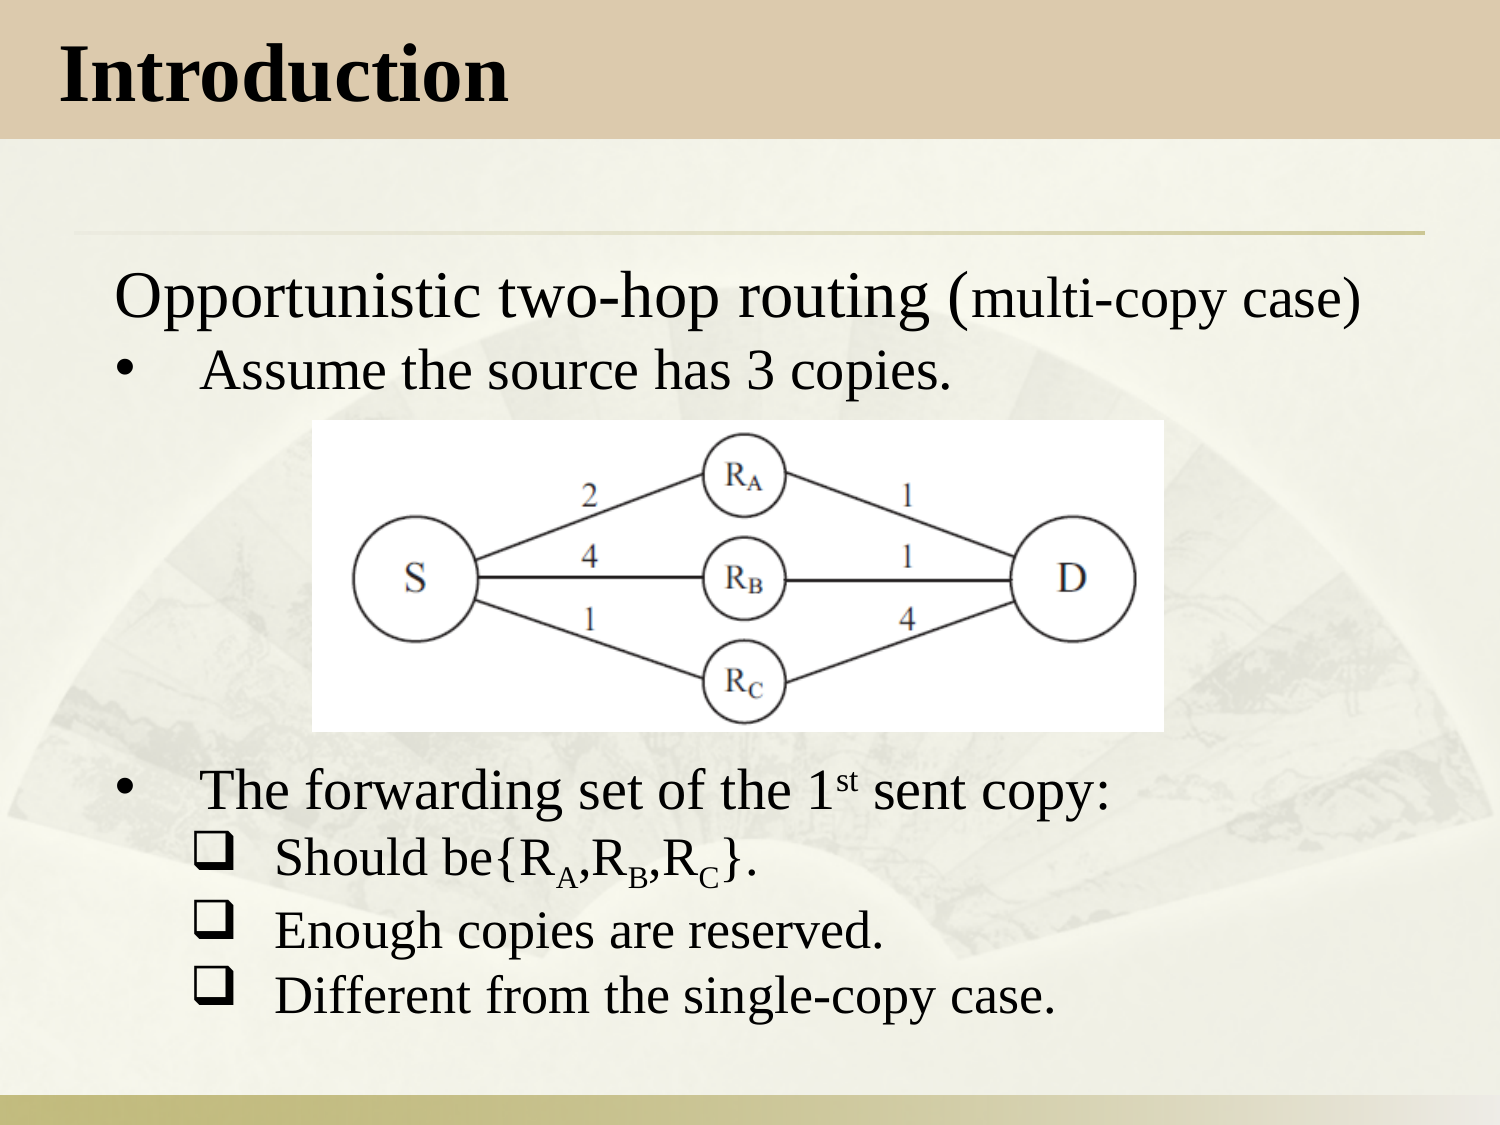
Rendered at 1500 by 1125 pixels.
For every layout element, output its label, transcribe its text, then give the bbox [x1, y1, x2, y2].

text_box Introduction [0, 0, 1500, 139]
text_box Opportunistic two-hop routing (multi-copy case) Assume the source has 3 copies. The forwarding set of the 1st sent copy: Should be{RA,RB,RC}. Enough copies are reserved. Different from the single-copy case. [100, 243, 1436, 1032]
picture [312, 420, 1164, 732]
